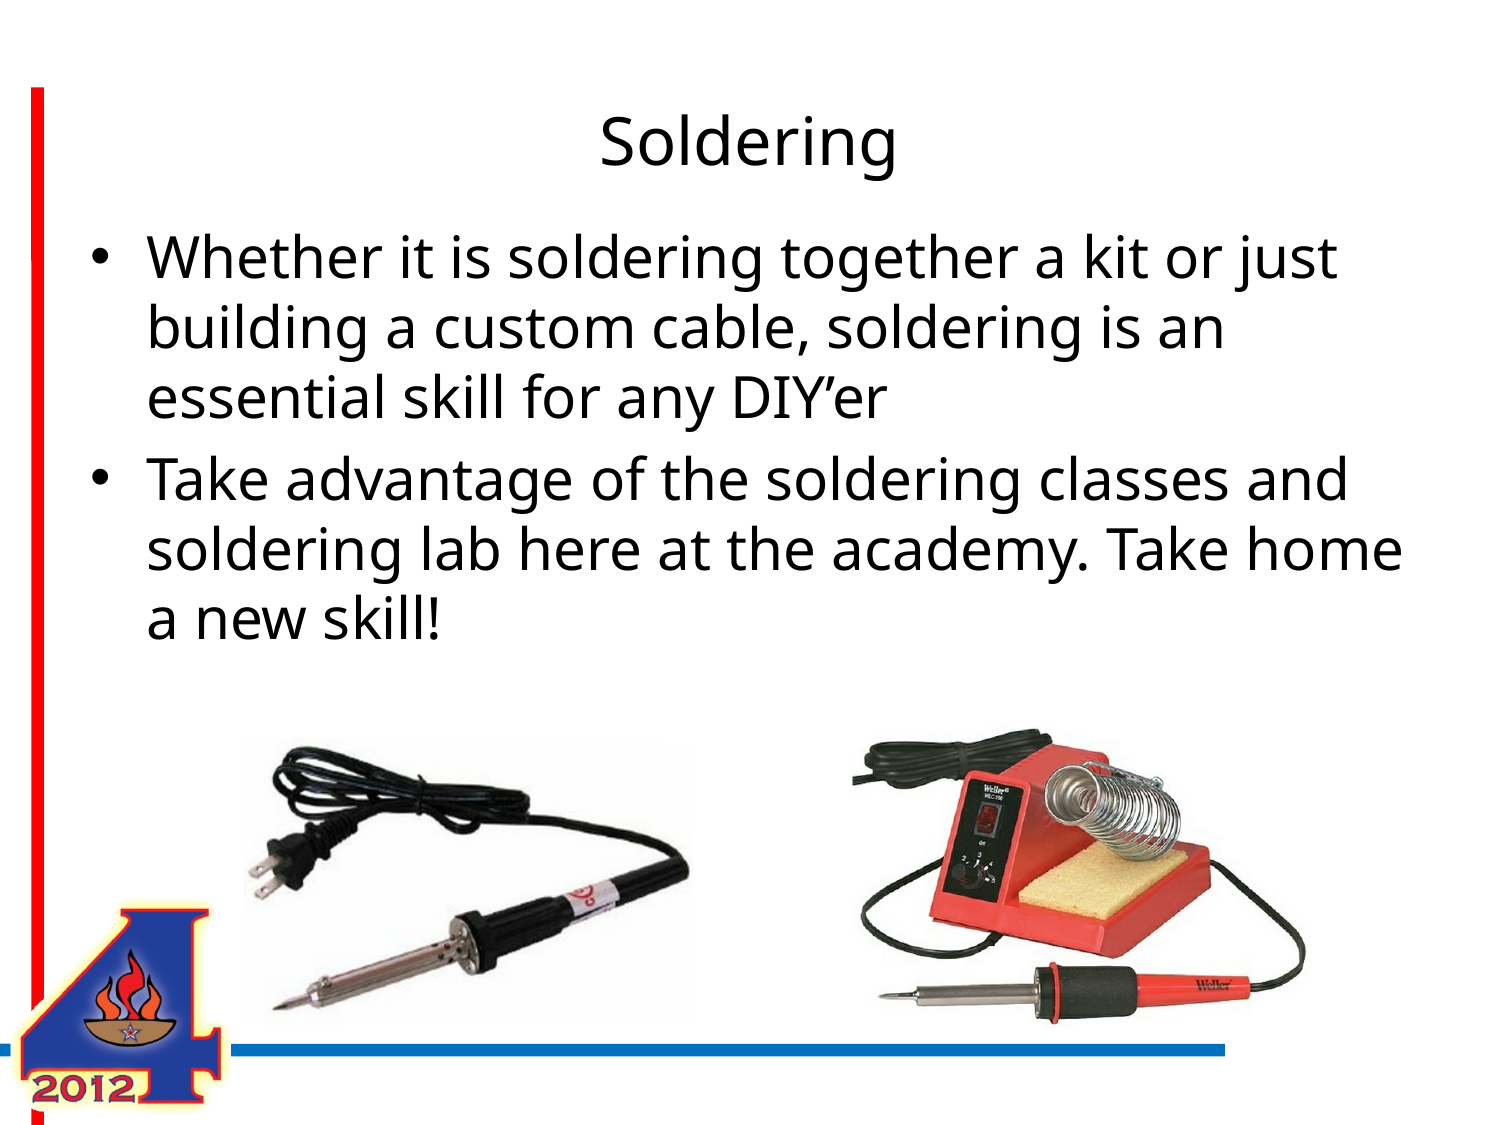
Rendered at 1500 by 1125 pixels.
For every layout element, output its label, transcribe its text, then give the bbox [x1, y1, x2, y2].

picture [237, 737, 701, 1026]
list Whether it is soldering together a kit or just building a custom cable, soldering is an essential skill for any DIY’er Take advantage of the soldering classes and soldering lab here at the academy. Take home a new skill! [74, 212, 1426, 1038]
title Soldering [74, 44, 1426, 212]
picture [0, 888, 241, 1124]
picture [849, 724, 1313, 1030]
